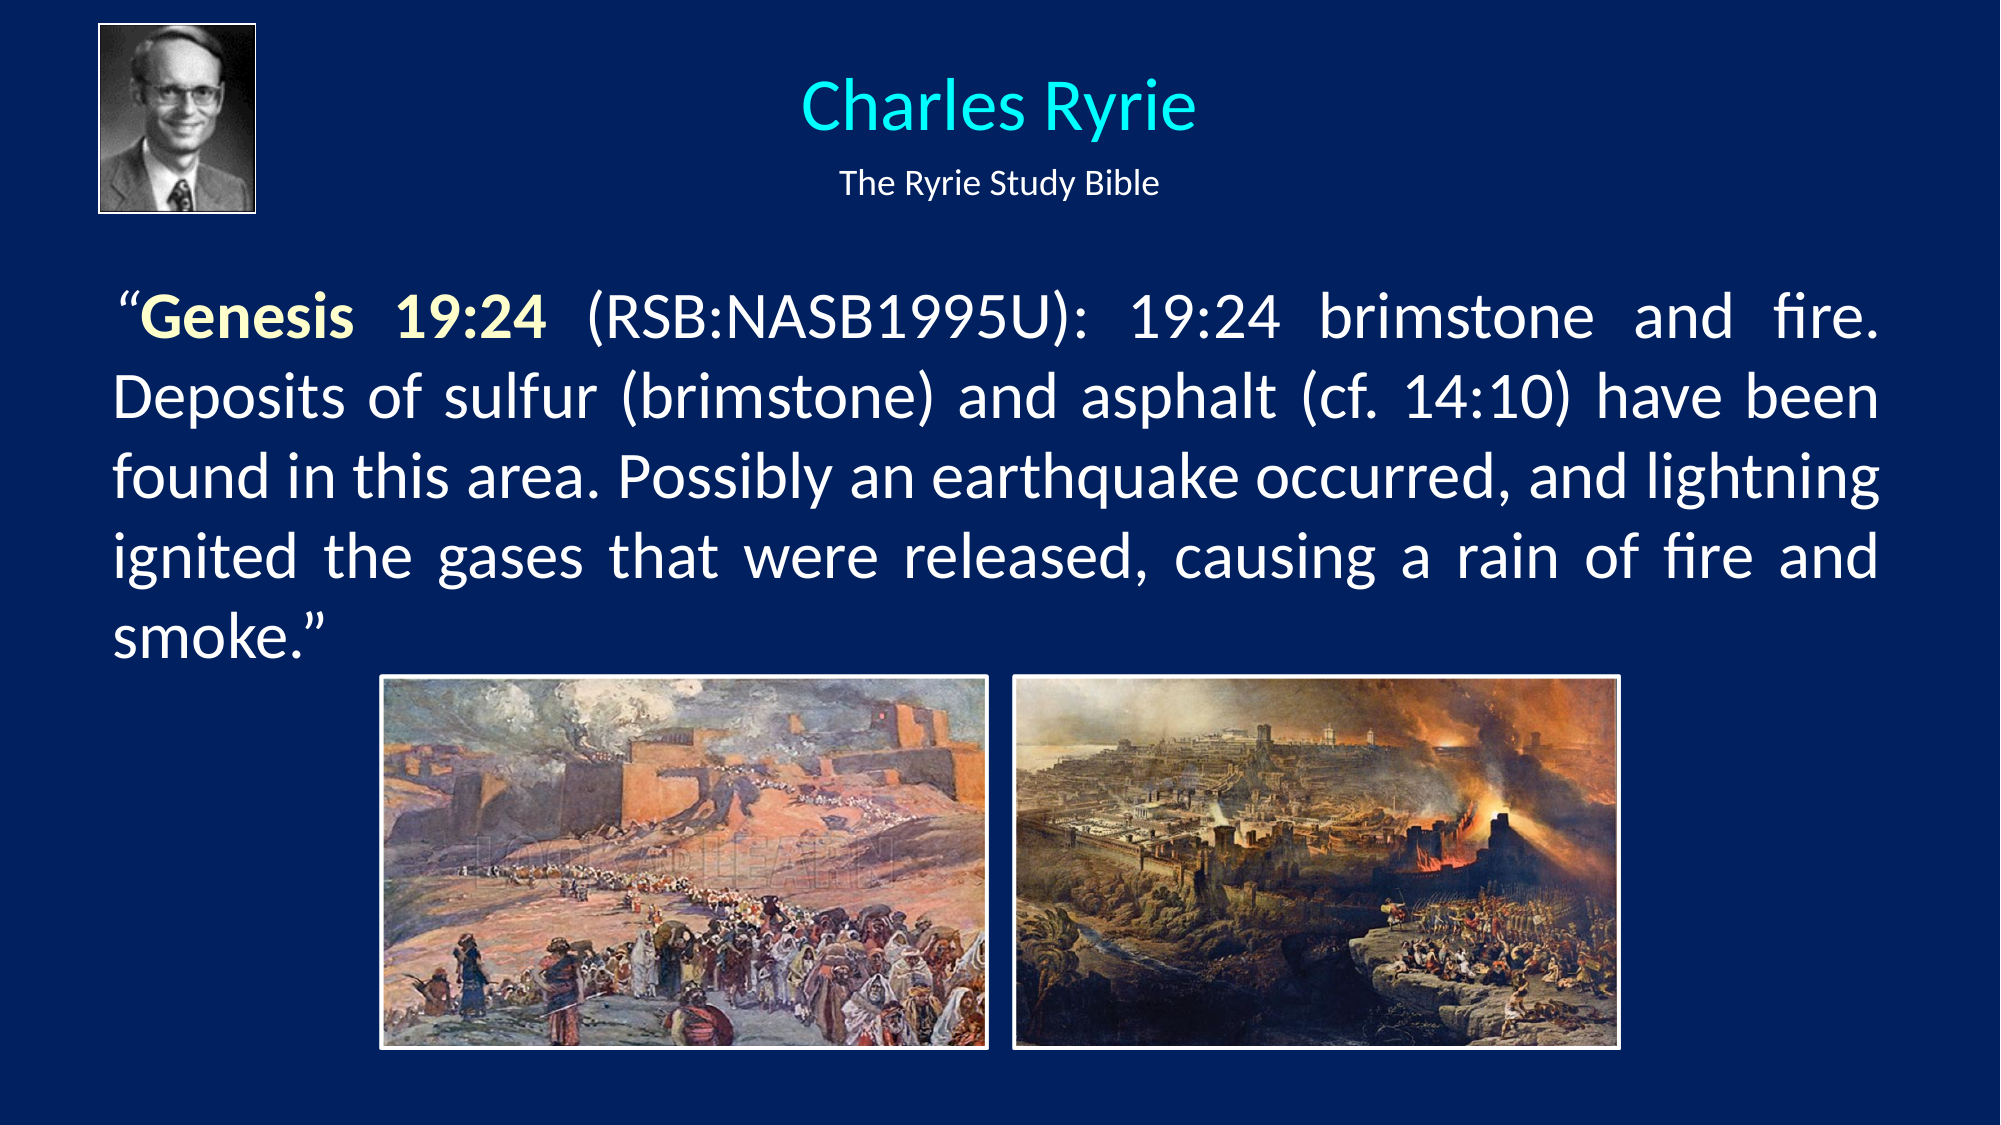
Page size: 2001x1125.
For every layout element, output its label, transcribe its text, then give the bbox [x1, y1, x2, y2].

list “Genesis 19:24 (RSB:NASB1995U): 19:24 brimstone and fire. Deposits of sulfur (brimstone) and asphalt (cf. 14:10) have been found in this area. Possibly an earthquake occurred, and lightning ignited the gases that were released, causing a rain of fire and smoke.” [97, 264, 1898, 640]
text_box Charles Ryrie The Ryrie Study Bible [573, 48, 1427, 211]
picture [379, 674, 1621, 1051]
picture [99, 24, 256, 213]
